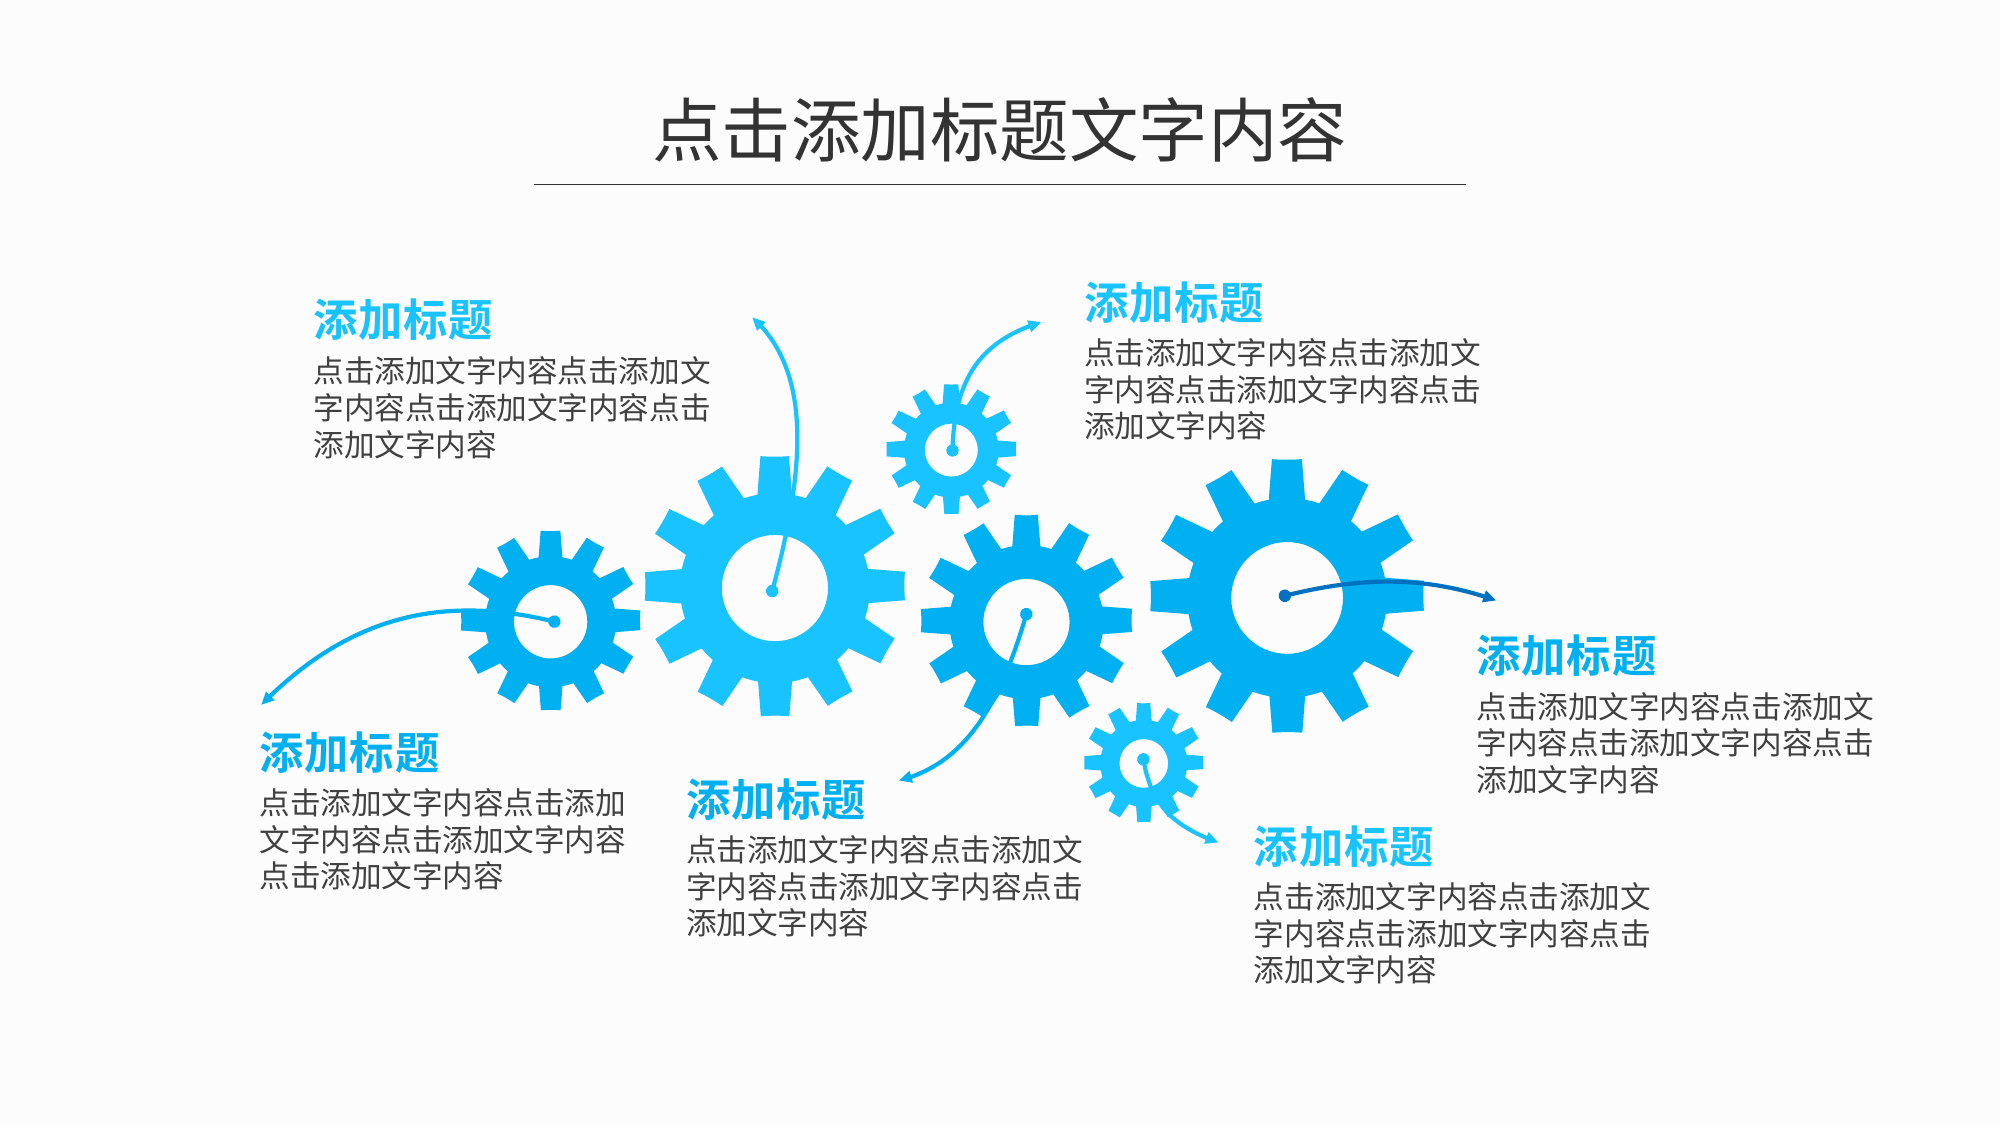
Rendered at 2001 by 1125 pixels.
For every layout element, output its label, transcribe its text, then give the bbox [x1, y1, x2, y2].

text_box [1429, 584, 1496, 603]
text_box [460, 384, 1425, 823]
text_box 点击添加文字内容点击添加文字内容点击添加文字内容点击添加文字内容 [1253, 878, 1674, 988]
text_box [965, 320, 1042, 382]
text_box 点击添加文字内容点击添加文字内容点击添加文字内容点击添加文字内容 [1084, 333, 1504, 444]
text_box [752, 317, 791, 382]
text_box [1193, 832, 1219, 844]
text_box 点击添加文字内容点击添加文字内容点击添加文字内容点击添加文字内容 [1476, 687, 1896, 798]
text_box 添加标题 [1084, 274, 1504, 329]
text_box 点击添加文字内容点击添加文字内容点击添加文字内容点击添加文字内容 [313, 352, 733, 463]
text_box 添加标题 [1253, 818, 1674, 873]
text_box 添加标题 [259, 724, 455, 779]
text_box [261, 610, 455, 705]
text_box 点击添加标题文字内容 [629, 80, 1371, 179]
text_box 点击添加文字内容点击添加文字内容点击添加文字内容点击添加文字内容 [259, 783, 626, 894]
text_box 添加标题 [1476, 628, 1896, 682]
text_box 点击添加文字内容点击添加文字内容点击添加文字内容点击添加文字内容 [686, 832, 1106, 941]
text_box 添加标题 [313, 291, 733, 345]
